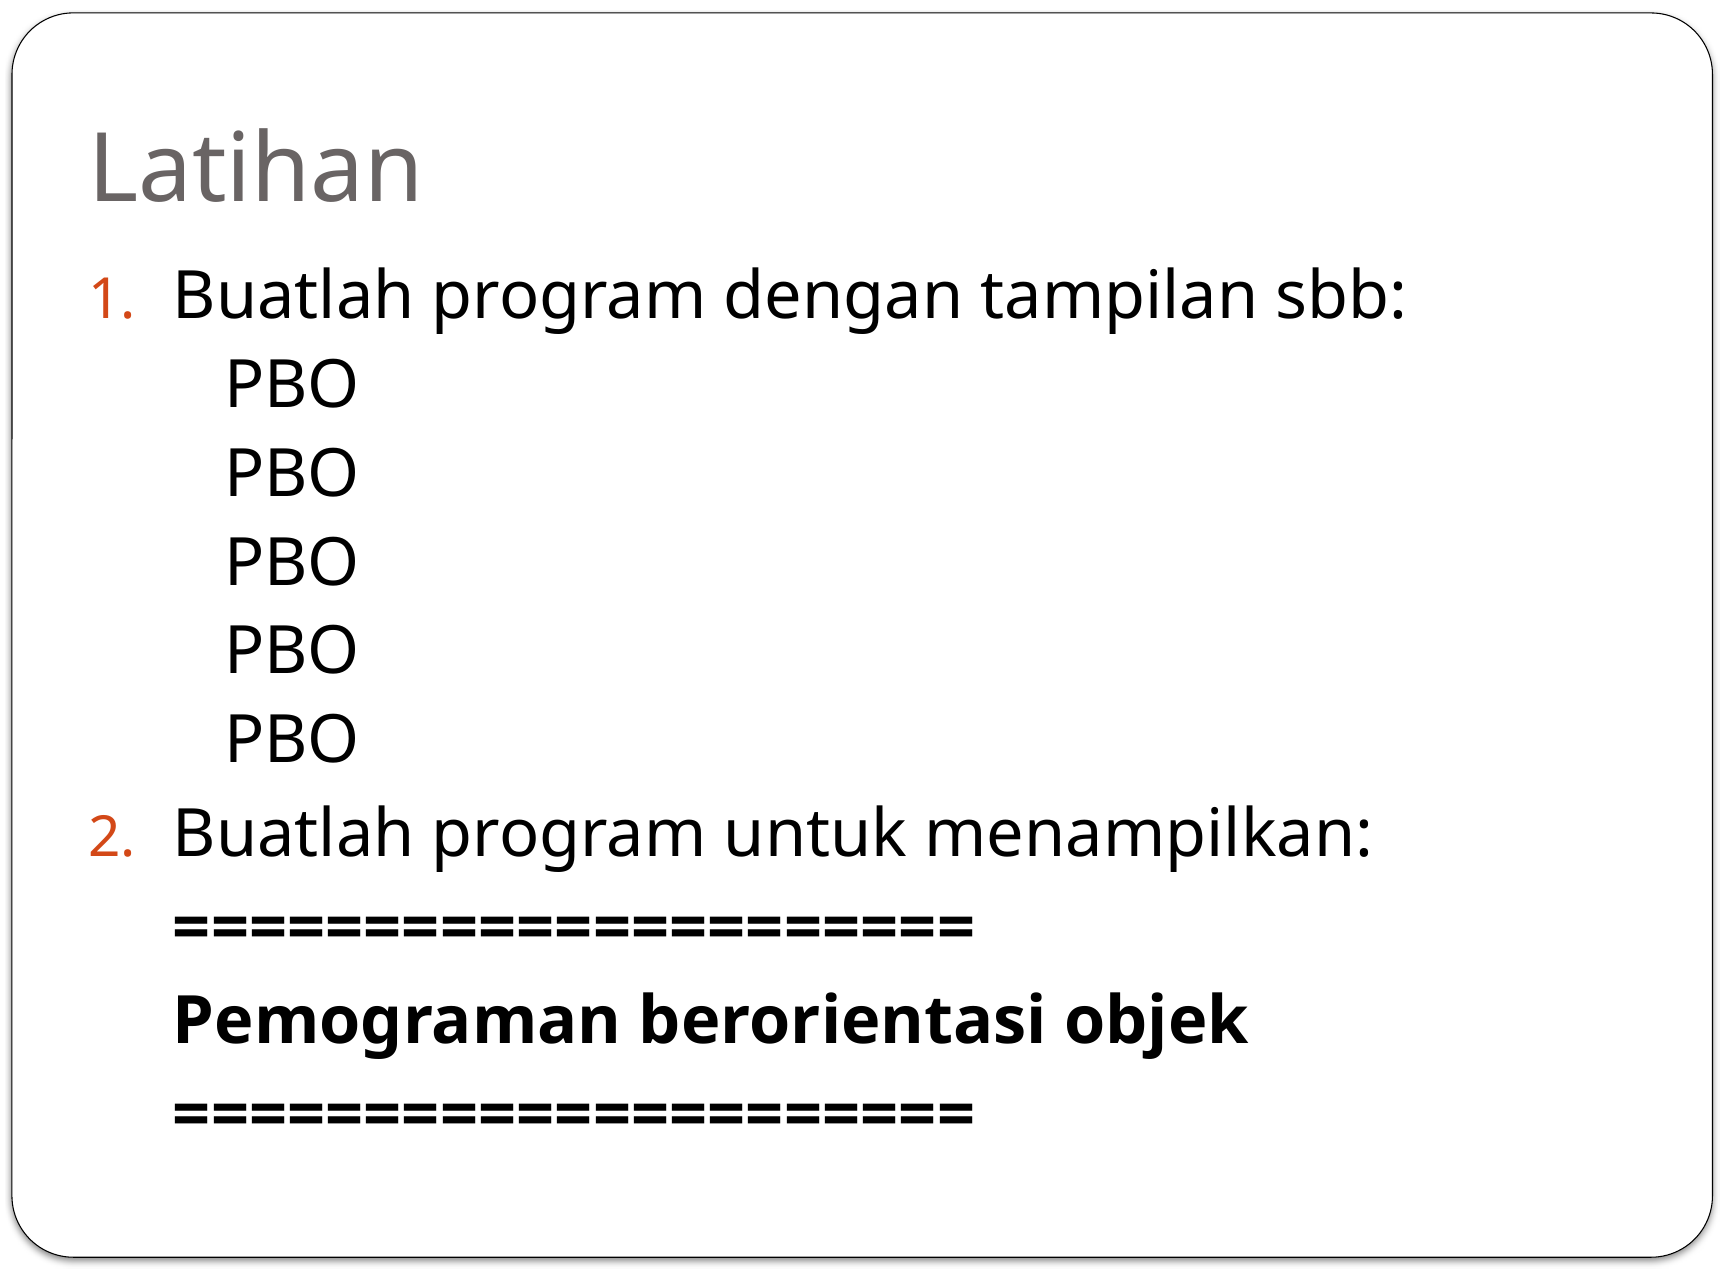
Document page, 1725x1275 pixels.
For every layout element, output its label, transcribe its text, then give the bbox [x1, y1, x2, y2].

title Latihan [70, 24, 1538, 238]
list Buatlah program dengan tampilan sbb: PBO PBO PBO PBO PBO Buatlah program untuk menampilkan: ===================== Pemograman berorientasi objek ===================== [70, 242, 1538, 1094]
